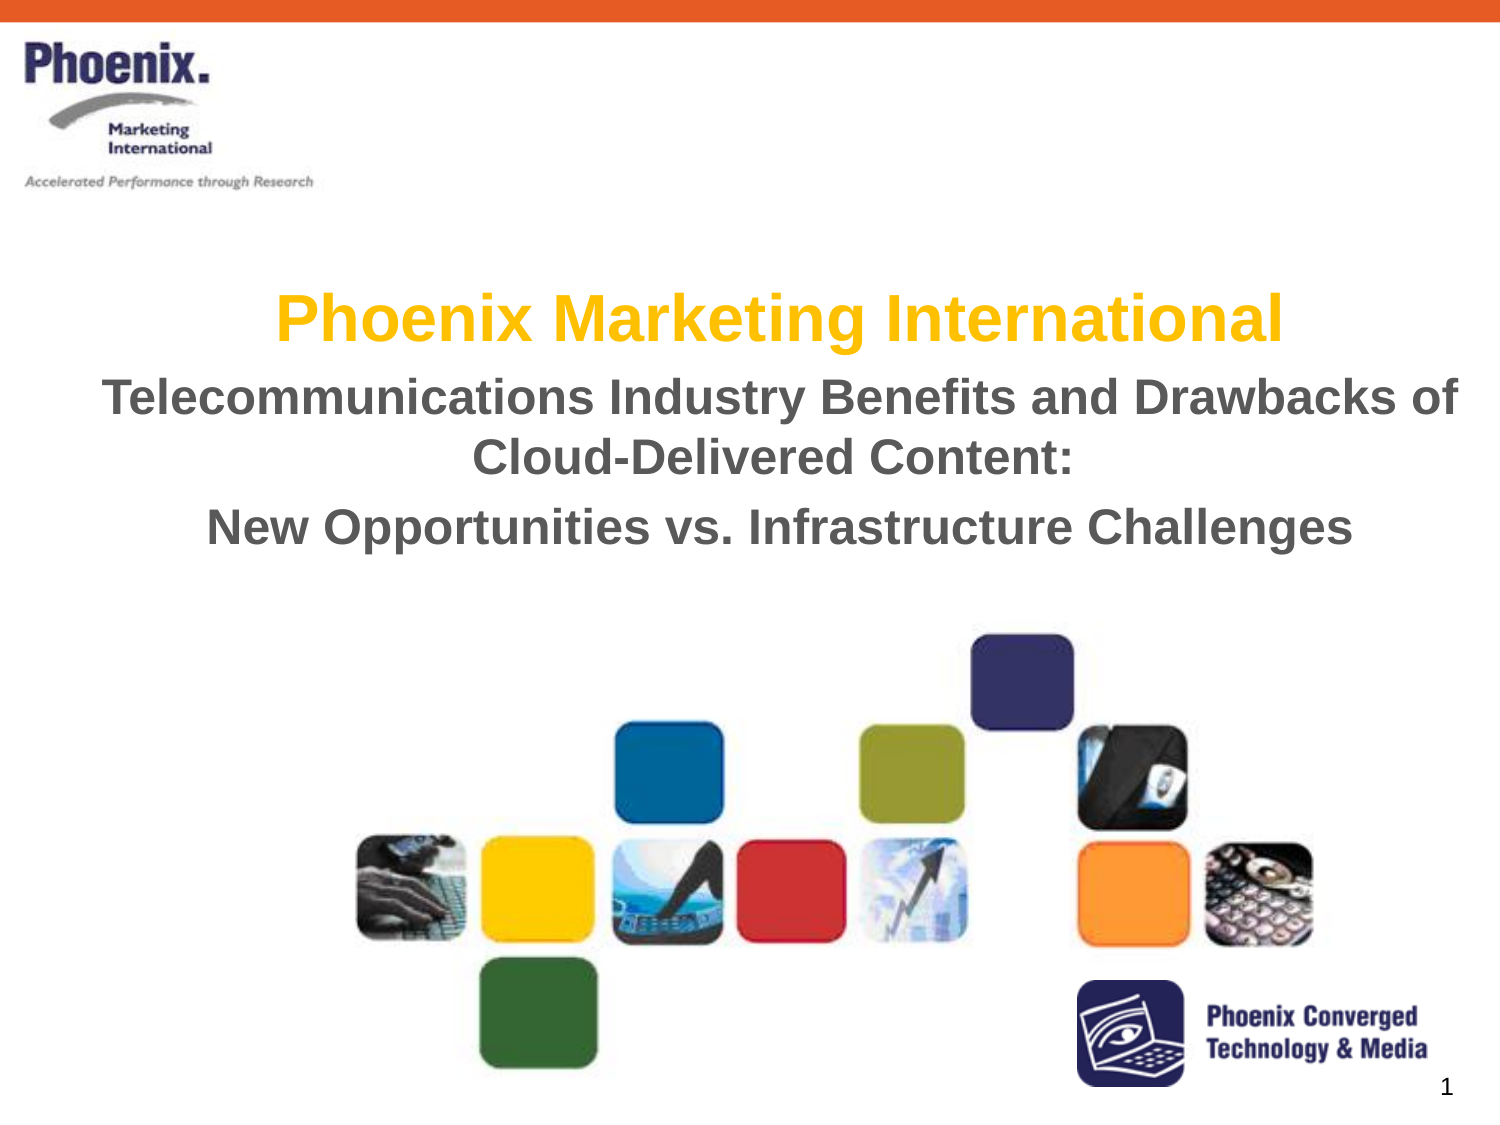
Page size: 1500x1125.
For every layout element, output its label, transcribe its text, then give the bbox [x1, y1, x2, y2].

picture [291, 570, 1428, 1098]
subtitle Phoenix Marketing International Telecommunications Industry Benefits and Drawbacks of Cloud-Delivered Content: New Opportunities vs. Infrastructure Challenges [60, 267, 1500, 570]
picture [0, 28, 344, 221]
slide_number 1 [1425, 1062, 1500, 1113]
